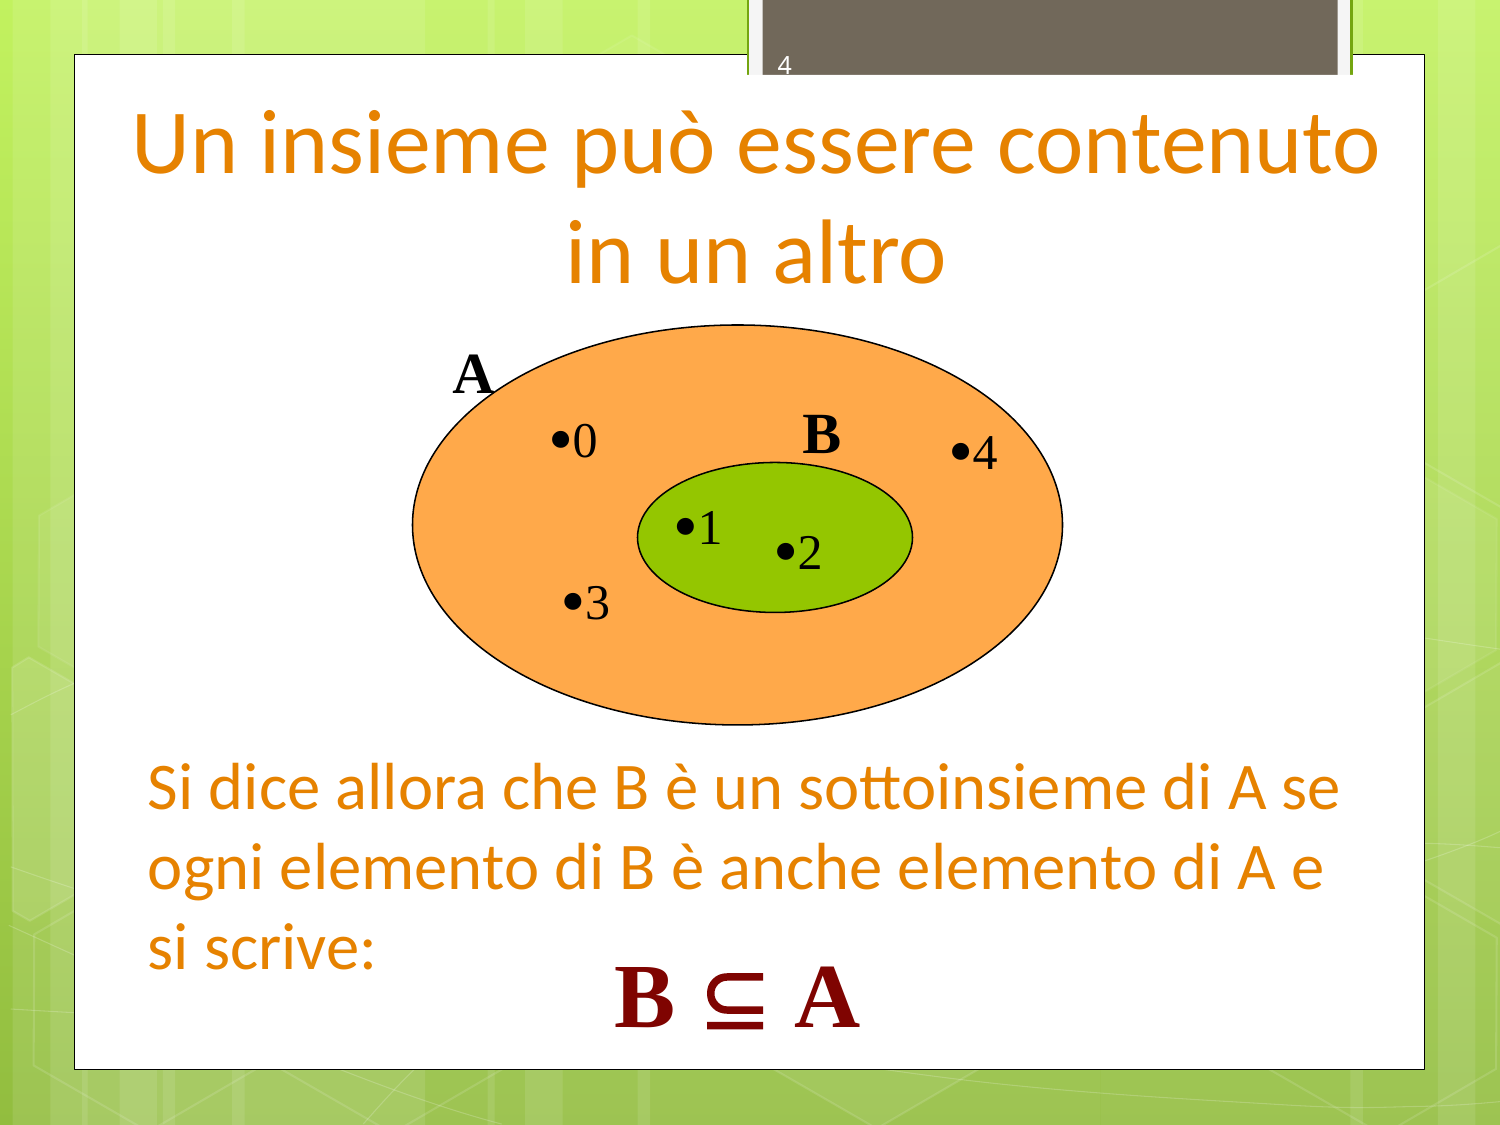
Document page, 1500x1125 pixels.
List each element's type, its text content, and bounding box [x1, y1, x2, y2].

text_box 1 [662, 487, 750, 563]
text_box 2 [762, 512, 875, 588]
text_box Un insieme può essere contenuto in un altro [100, 74, 1413, 310]
text_box [412, 324, 1063, 725]
slide_number 4 [762, 36, 982, 74]
text_box 4 [937, 412, 1025, 488]
text_box 0 [537, 399, 638, 475]
text_box B  A [487, 928, 988, 1054]
text_box [637, 462, 913, 613]
text_box Si dice allora che B è un sottoinsieme di A se ogni elemento di B è anche elemento di A e si scrive: [133, 735, 1371, 991]
text_box 3 [549, 562, 638, 638]
text_box B [787, 387, 913, 473]
text_box A [437, 327, 538, 413]
